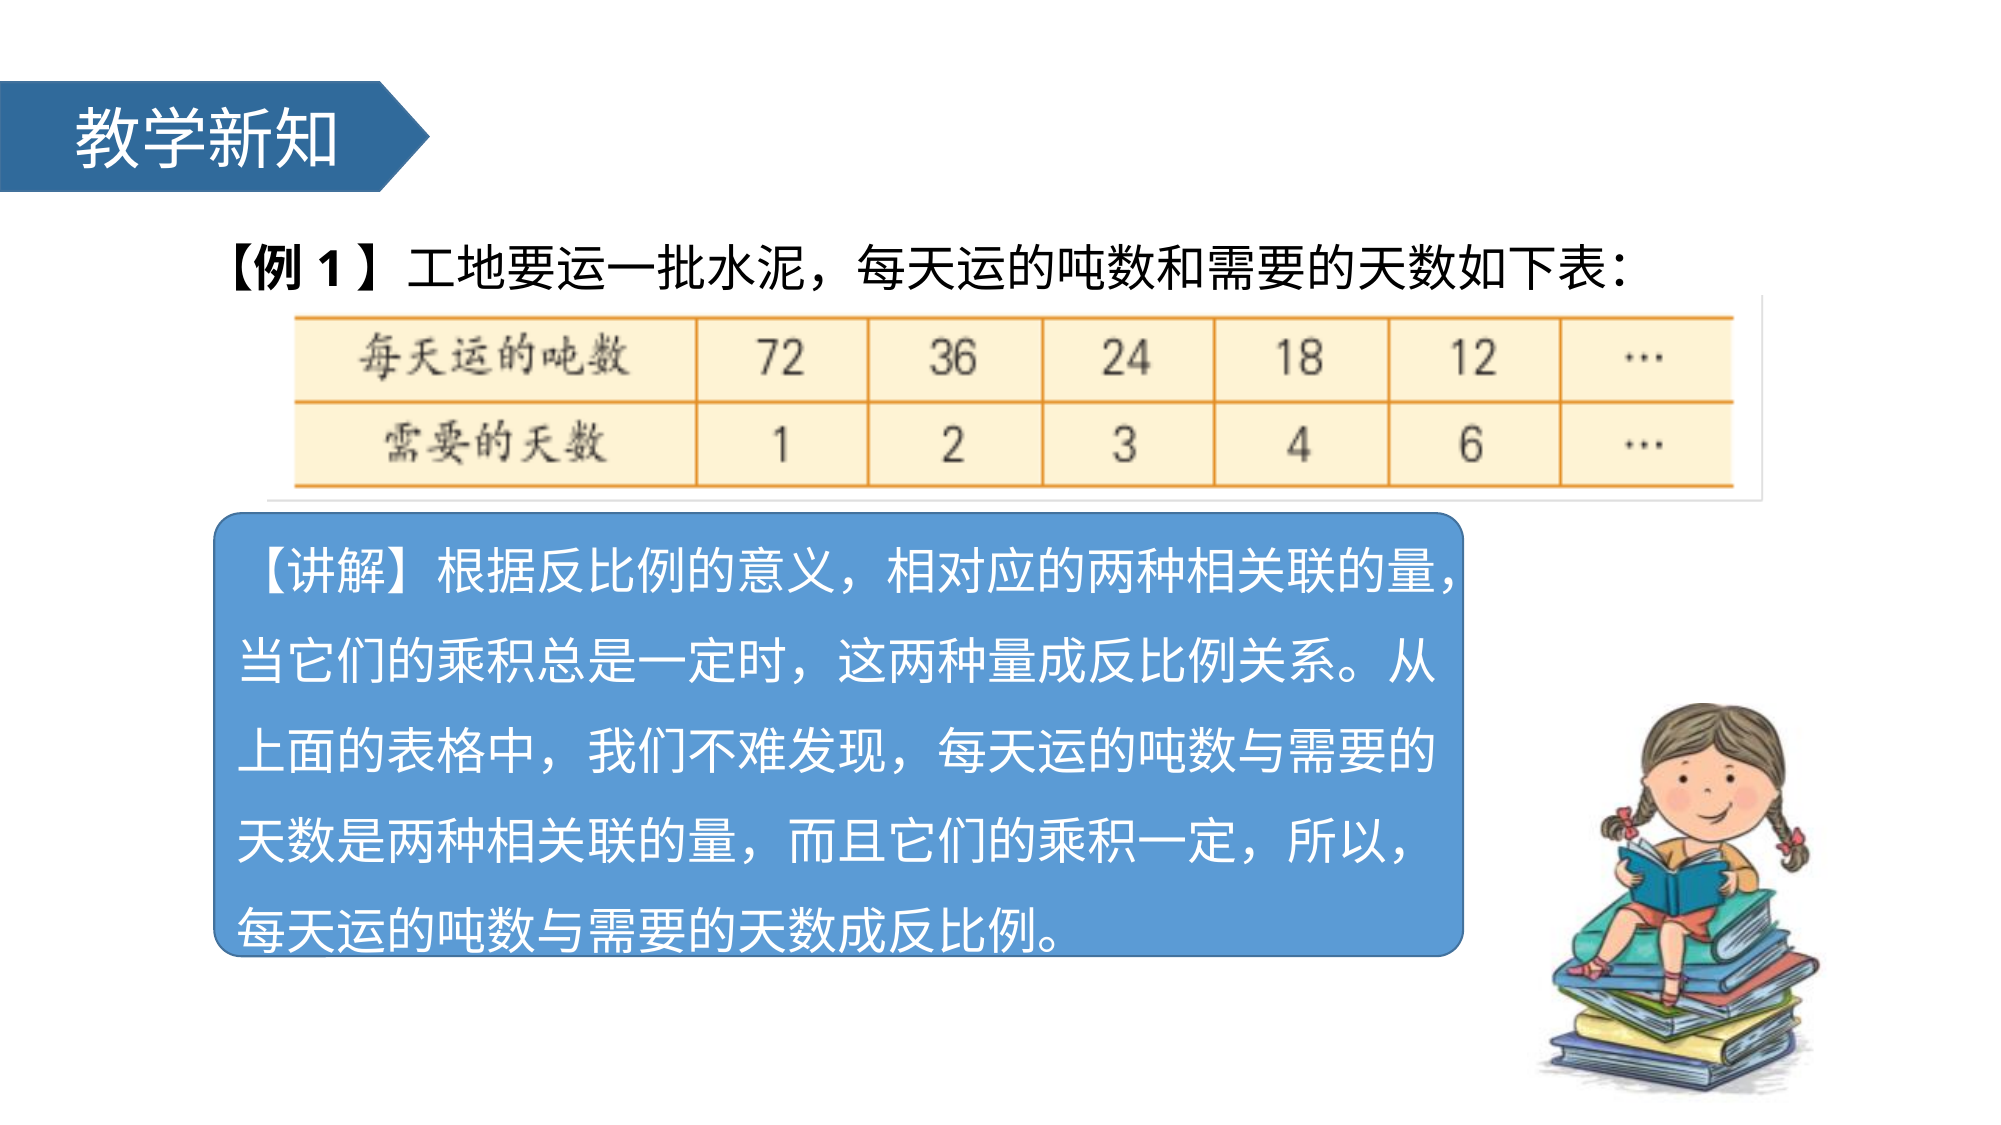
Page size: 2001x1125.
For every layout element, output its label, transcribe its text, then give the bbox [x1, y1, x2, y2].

text_box 【例1】工地要运一批水泥，每天运的吨数和需要的天数如下表： [189, 199, 1776, 305]
picture [267, 295, 1766, 505]
text_box 教学新知 [0, 82, 429, 191]
picture [1527, 703, 1842, 1117]
text_box 【讲解】根据反比例的意义，相对应的两种相关联的量，当它们的乘积总是一定时，这两种量成反比例关系。从上面的表格中，我们不难发现，每天运的吨数与需要的天数是两种相关联的量，而且它们的乘积一定，所以，每天运的吨数与需要的天数成反比例。 [213, 512, 1465, 958]
